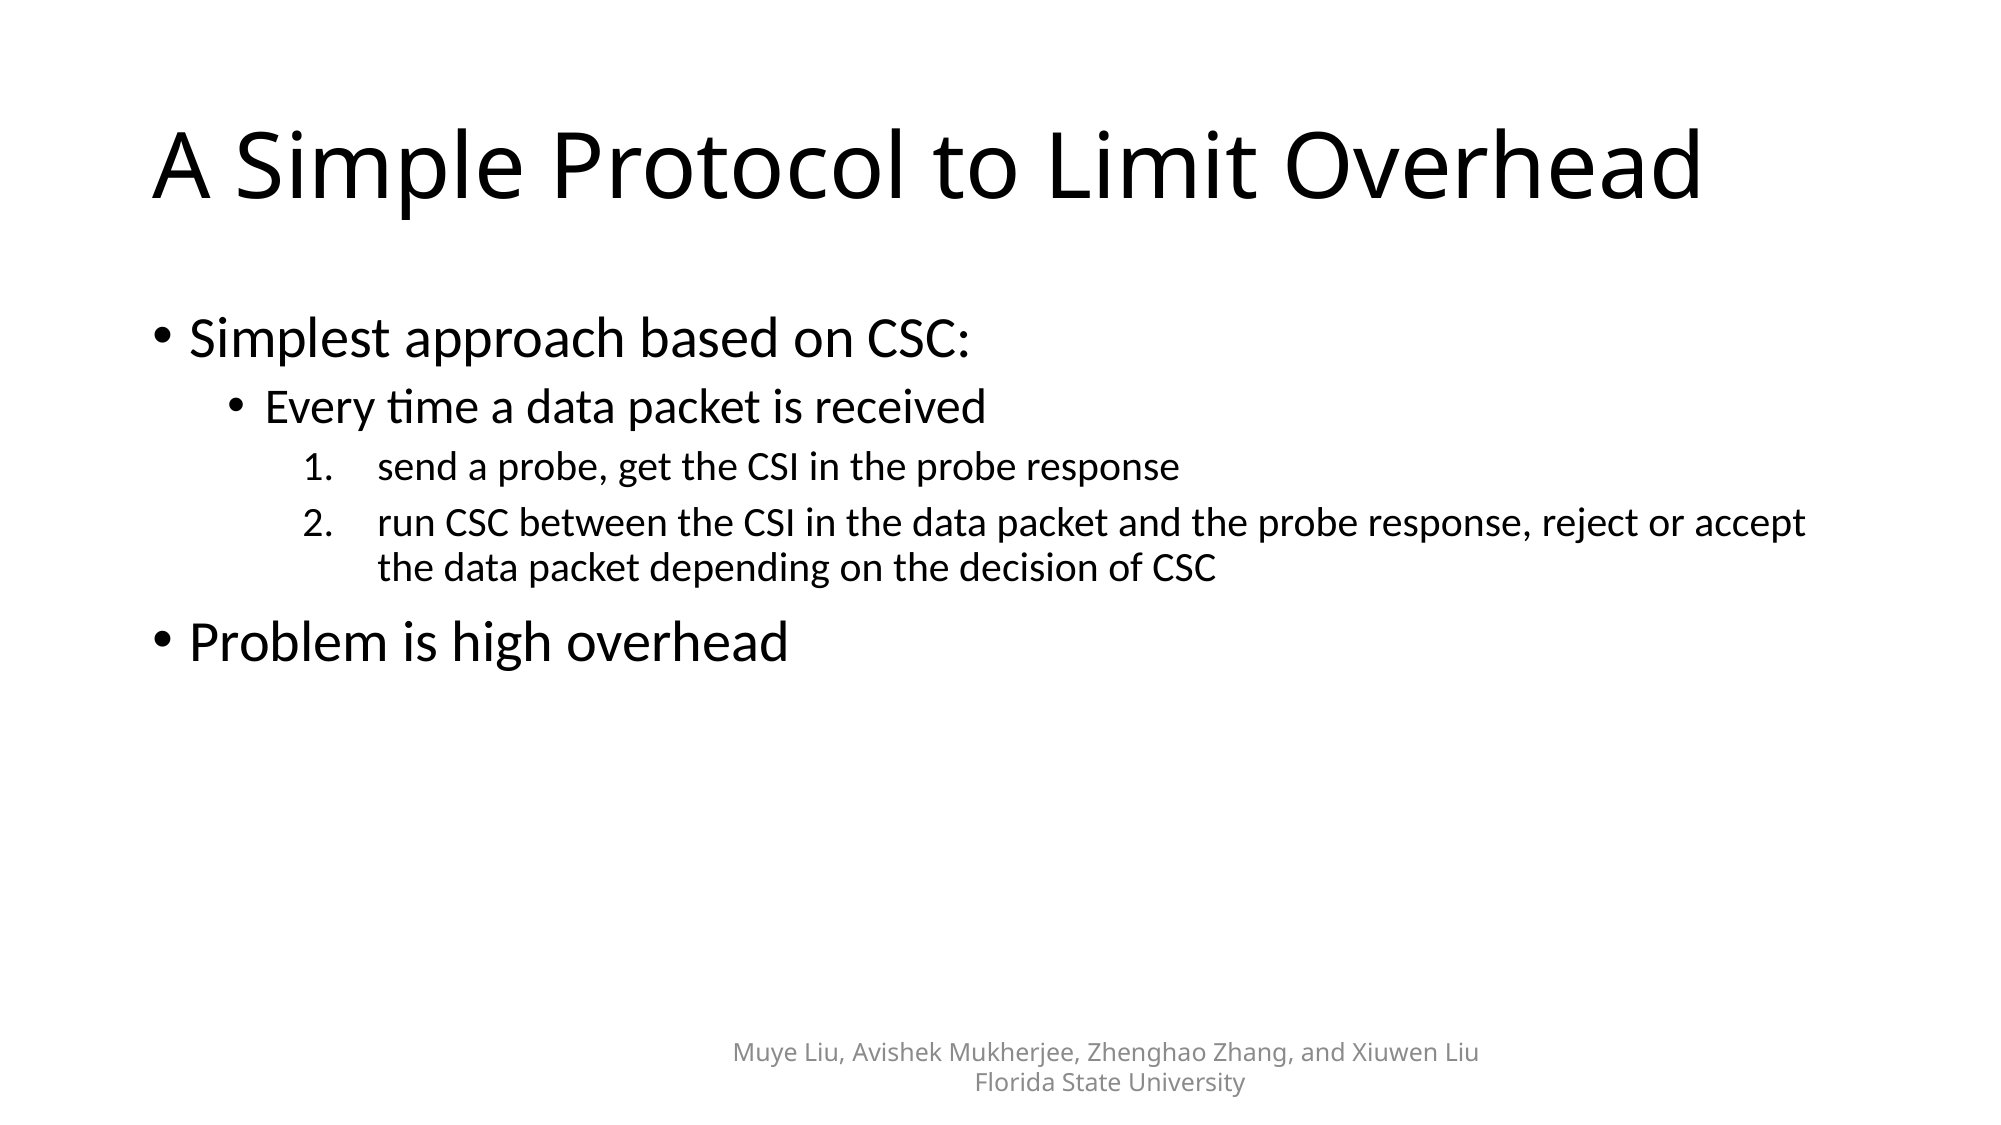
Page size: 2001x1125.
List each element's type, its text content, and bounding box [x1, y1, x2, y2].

list Simplest approach based on CSC: Every time a data packet is received send a probe, get the CSI in the probe response run CSC between the CSI in the data packet and the probe response, reject or accept the data packet depending on the decision of CSC Problem is high overhead [137, 299, 1863, 1014]
footer Muye Liu, Avishek Mukherjee, Zhenghao Zhang, and Xiuwen Liu Florida State University [297, 1013, 1916, 1120]
title A Simple Protocol to Limit Overhead [137, 59, 1863, 278]
